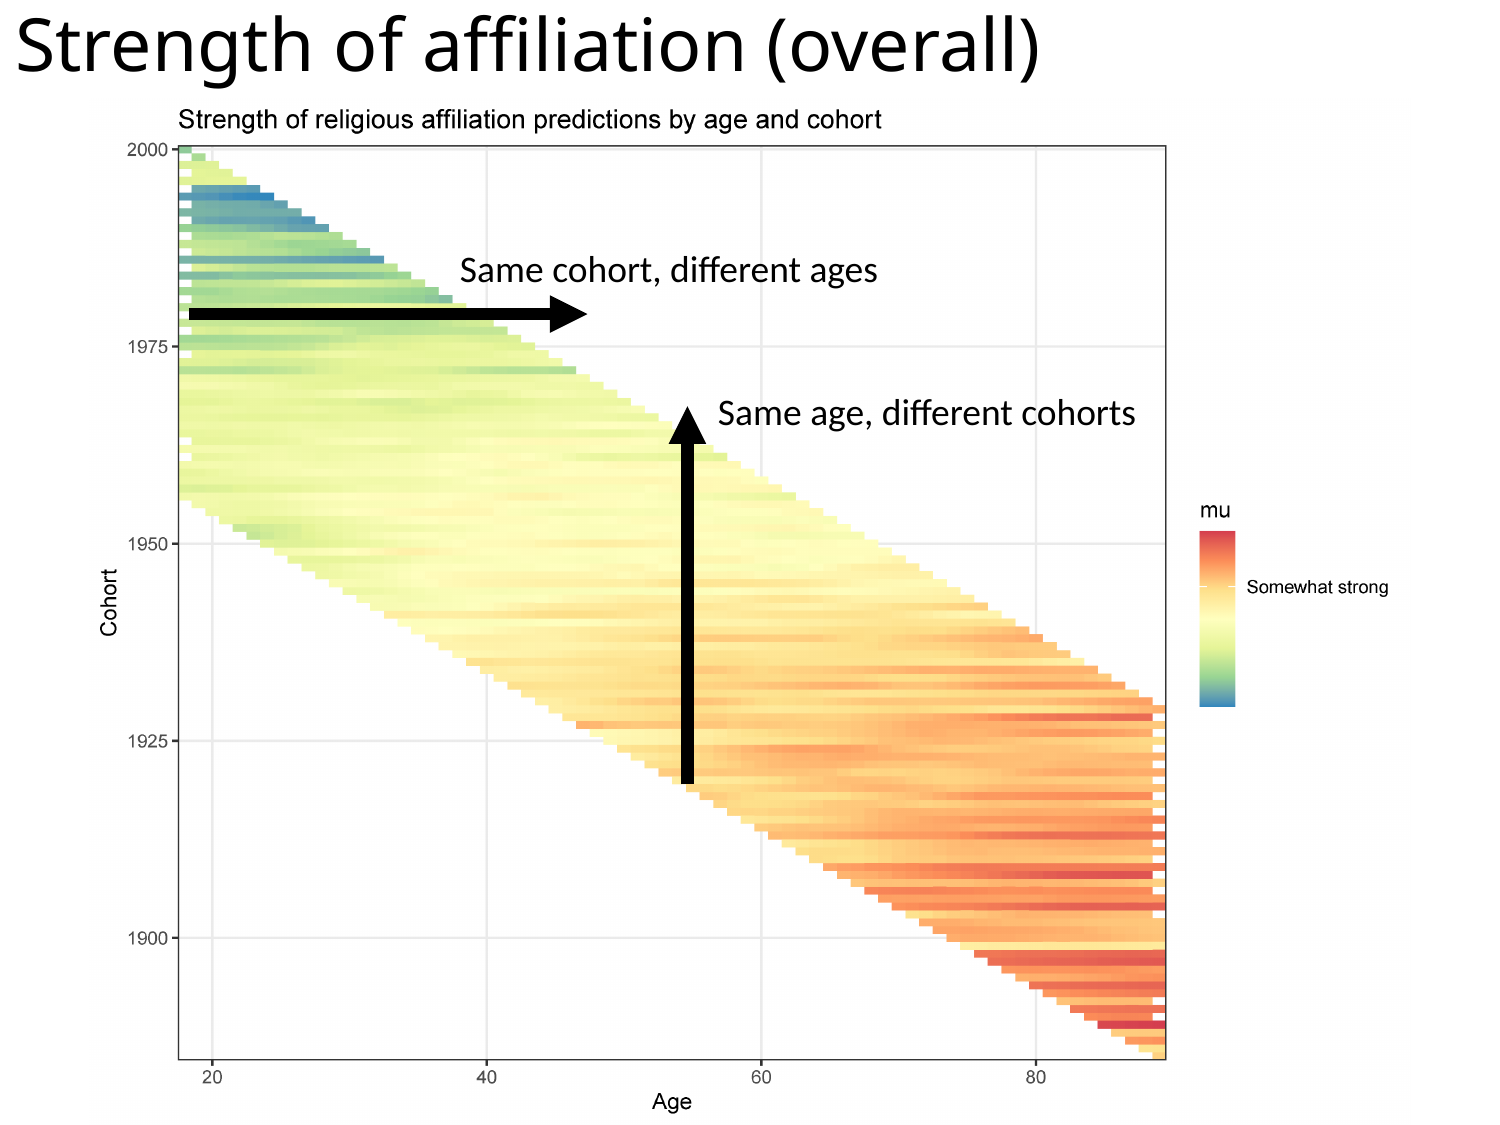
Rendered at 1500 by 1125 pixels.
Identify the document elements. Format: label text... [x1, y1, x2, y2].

picture [89, 98, 1411, 1125]
title Strength of affiliation (overall) [0, 0, 1294, 97]
